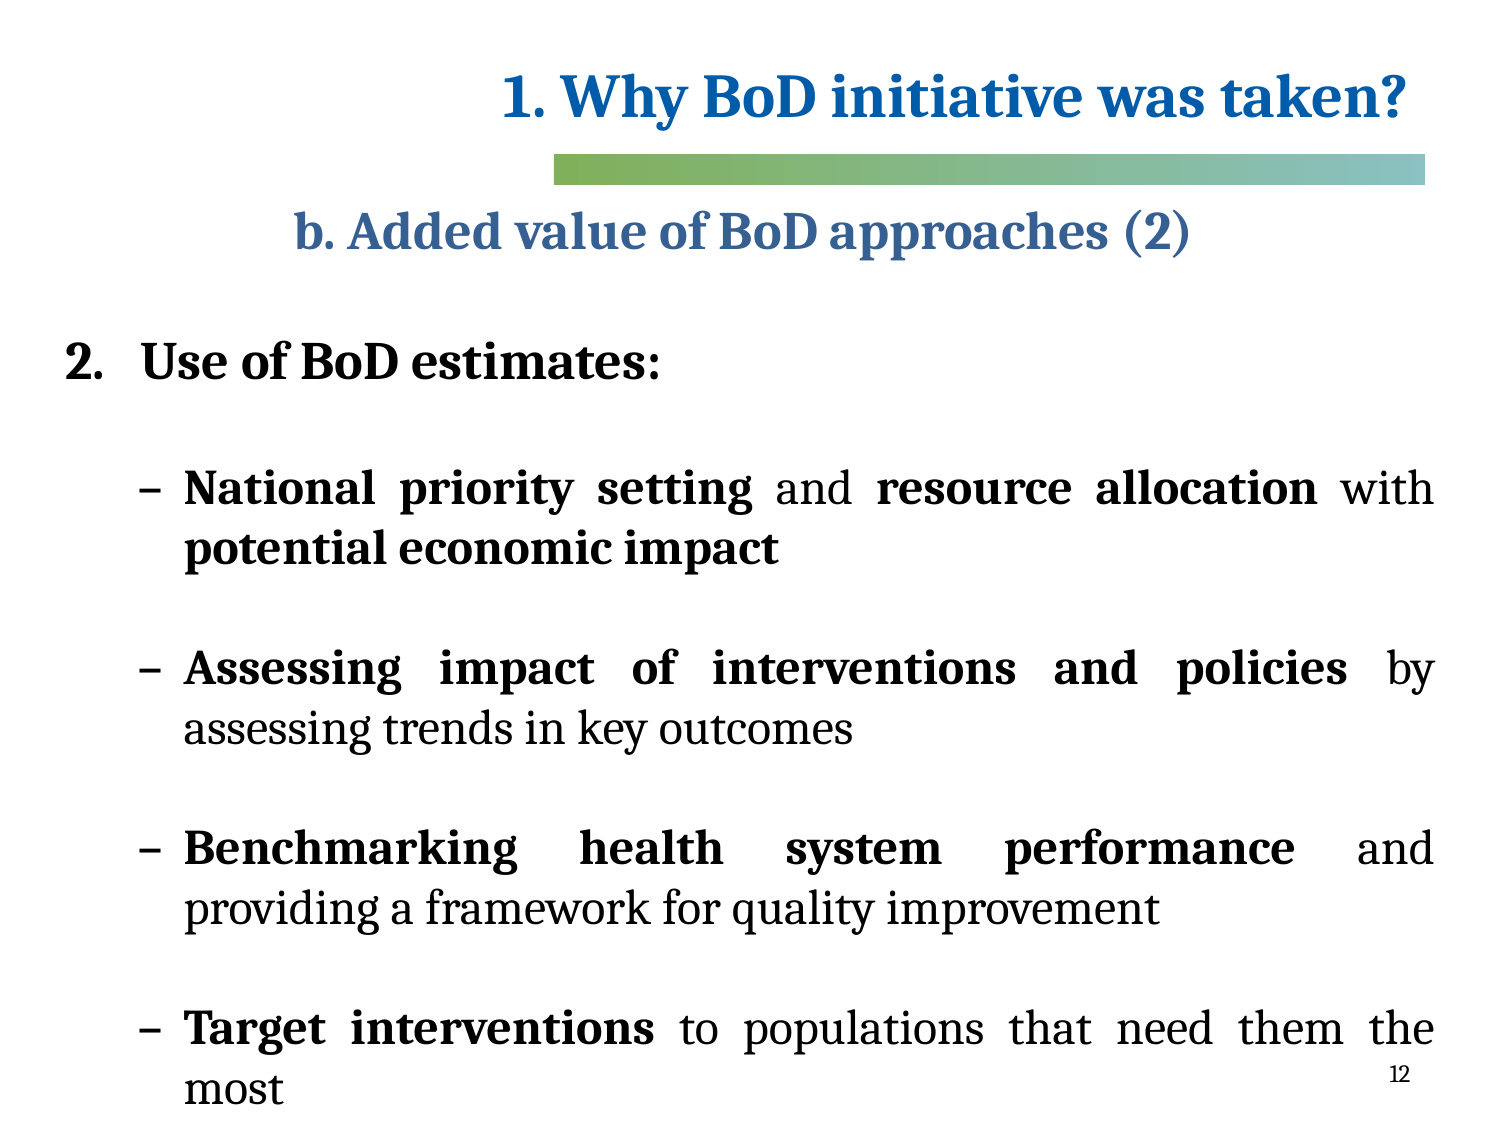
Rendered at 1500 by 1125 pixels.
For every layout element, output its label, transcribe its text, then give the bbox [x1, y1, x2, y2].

title 1. Why BoD initiative was taken? [75, 24, 1425, 138]
text_box 12 [1374, 1050, 1450, 1095]
list b. Added value of BoD approaches (2) Use of BoD estimates: National priority setting and resource allocation with potential economic impact Assessing impact of interventions and policies by assessing trends in key outcomes Benchmarking health system performance and providing a framework for quality improvement Target interventions to populations that need them the most [50, 187, 1450, 1088]
